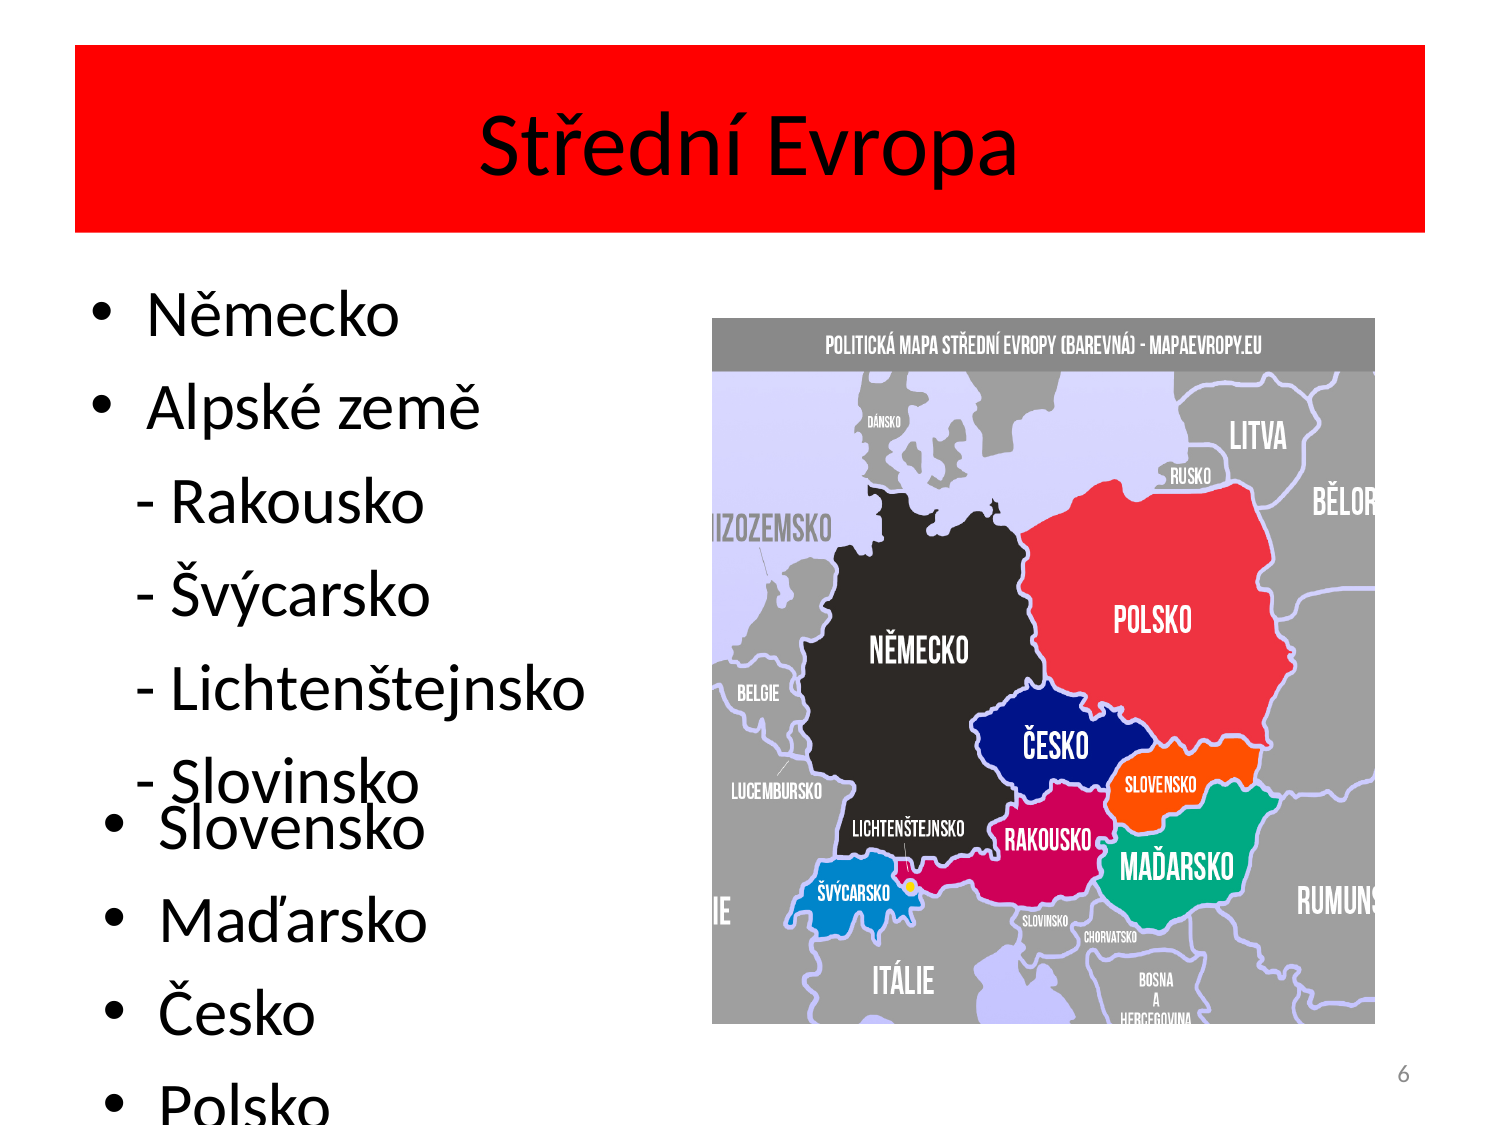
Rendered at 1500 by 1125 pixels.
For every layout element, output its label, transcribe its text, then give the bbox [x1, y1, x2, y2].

picture [712, 318, 1376, 1024]
title Střední Evropa [75, 45, 1425, 233]
list Slovensko Maďarsko Česko Polsko [87, 775, 750, 1125]
list Německo Alpské země - Rakousko - Švýcarsko - Lichtenštejnsko - Slovinsko [75, 262, 1425, 1005]
slide_number 6 [1074, 1042, 1425, 1103]
